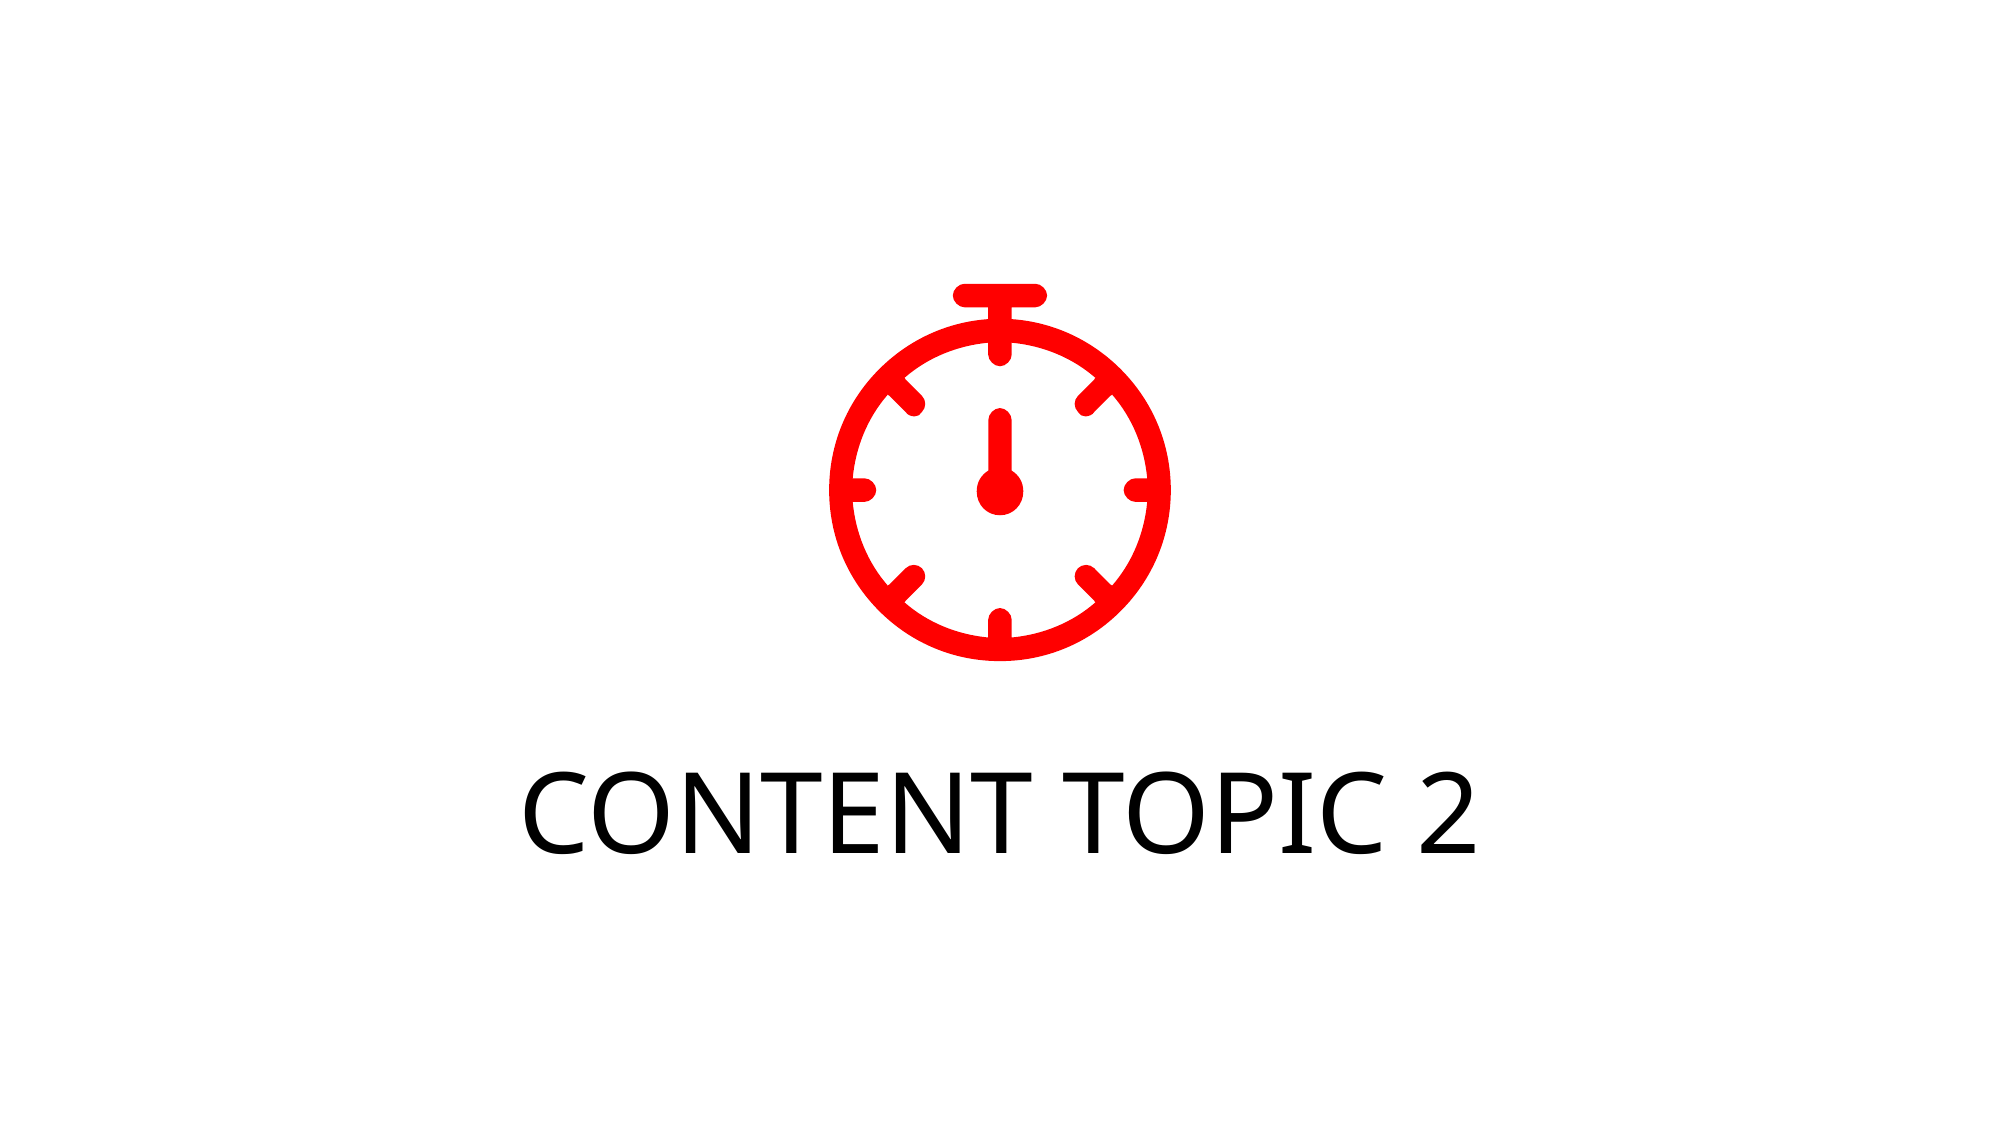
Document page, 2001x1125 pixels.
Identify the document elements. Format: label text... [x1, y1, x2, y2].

text_box CONTENT TOPIC 2 [503, 734, 1497, 884]
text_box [829, 283, 1171, 662]
